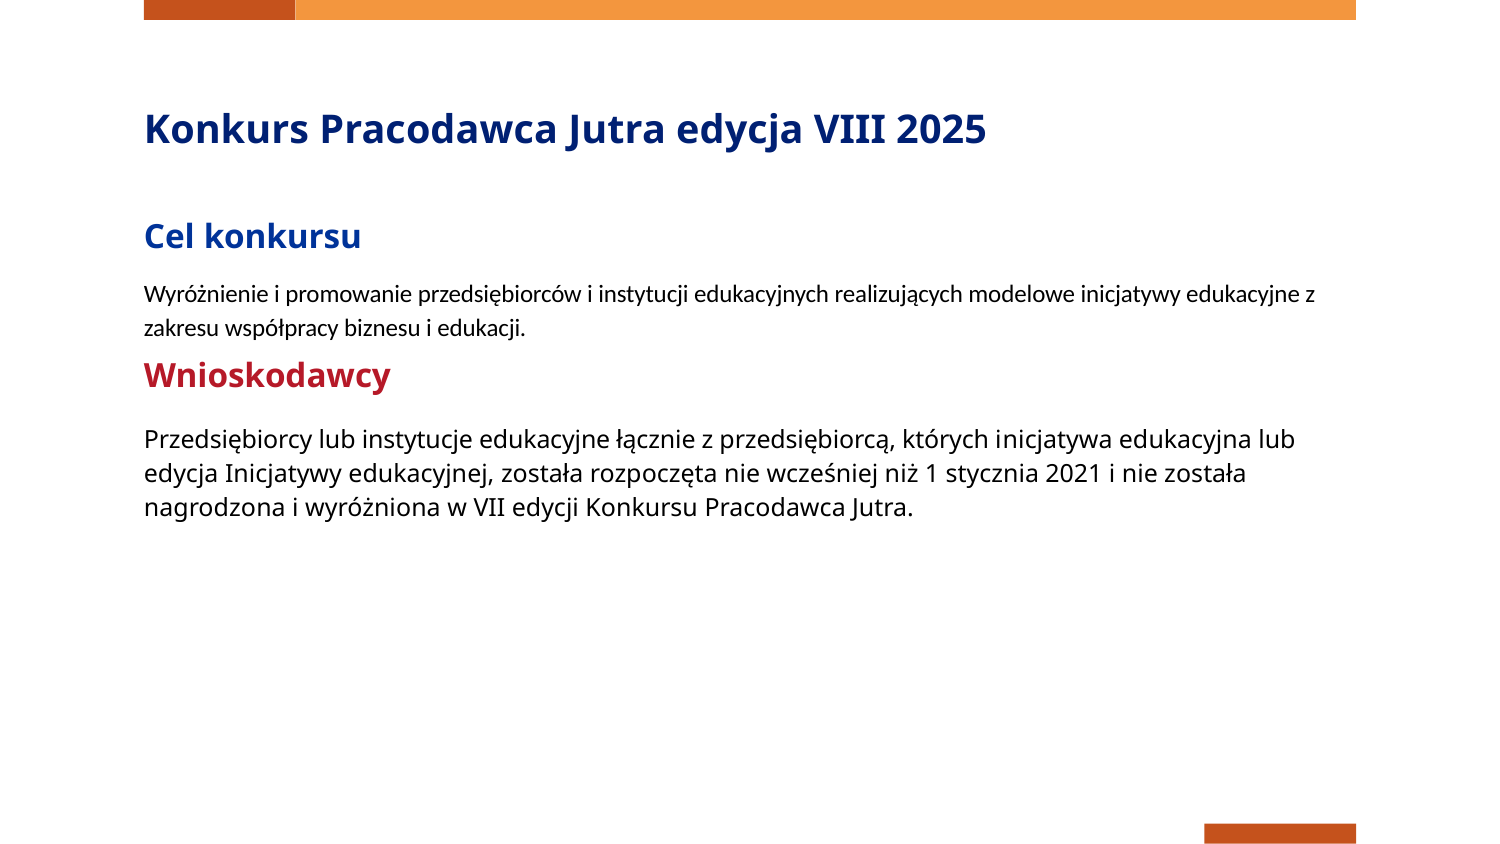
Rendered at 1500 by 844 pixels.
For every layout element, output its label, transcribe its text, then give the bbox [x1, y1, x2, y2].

title Konkurs Pracodawca Jutra edycja VIII 2025 [143, 100, 1357, 220]
list Cel konkursu Wyróżnienie i promowanie przedsiębiorców i instytucji edukacyjnych realizujących modelowe inicjatywy edukacyjne z zakresu współpracy biznesu i edukacji. Wnioskodawcy Przedsiębiorcy lub instytucje edukacyjne łącznie z przedsiębiorcą, których inicjatywa edukacyjna lub edycja Inicjatywy edukacyjnej, została rozpoczęta nie wcześniej niż 1 stycznia 2021 i nie została nagrodzona i wyróżniona w VII edycji Konkursu Pracodawca Jutra. [143, 220, 1357, 744]
